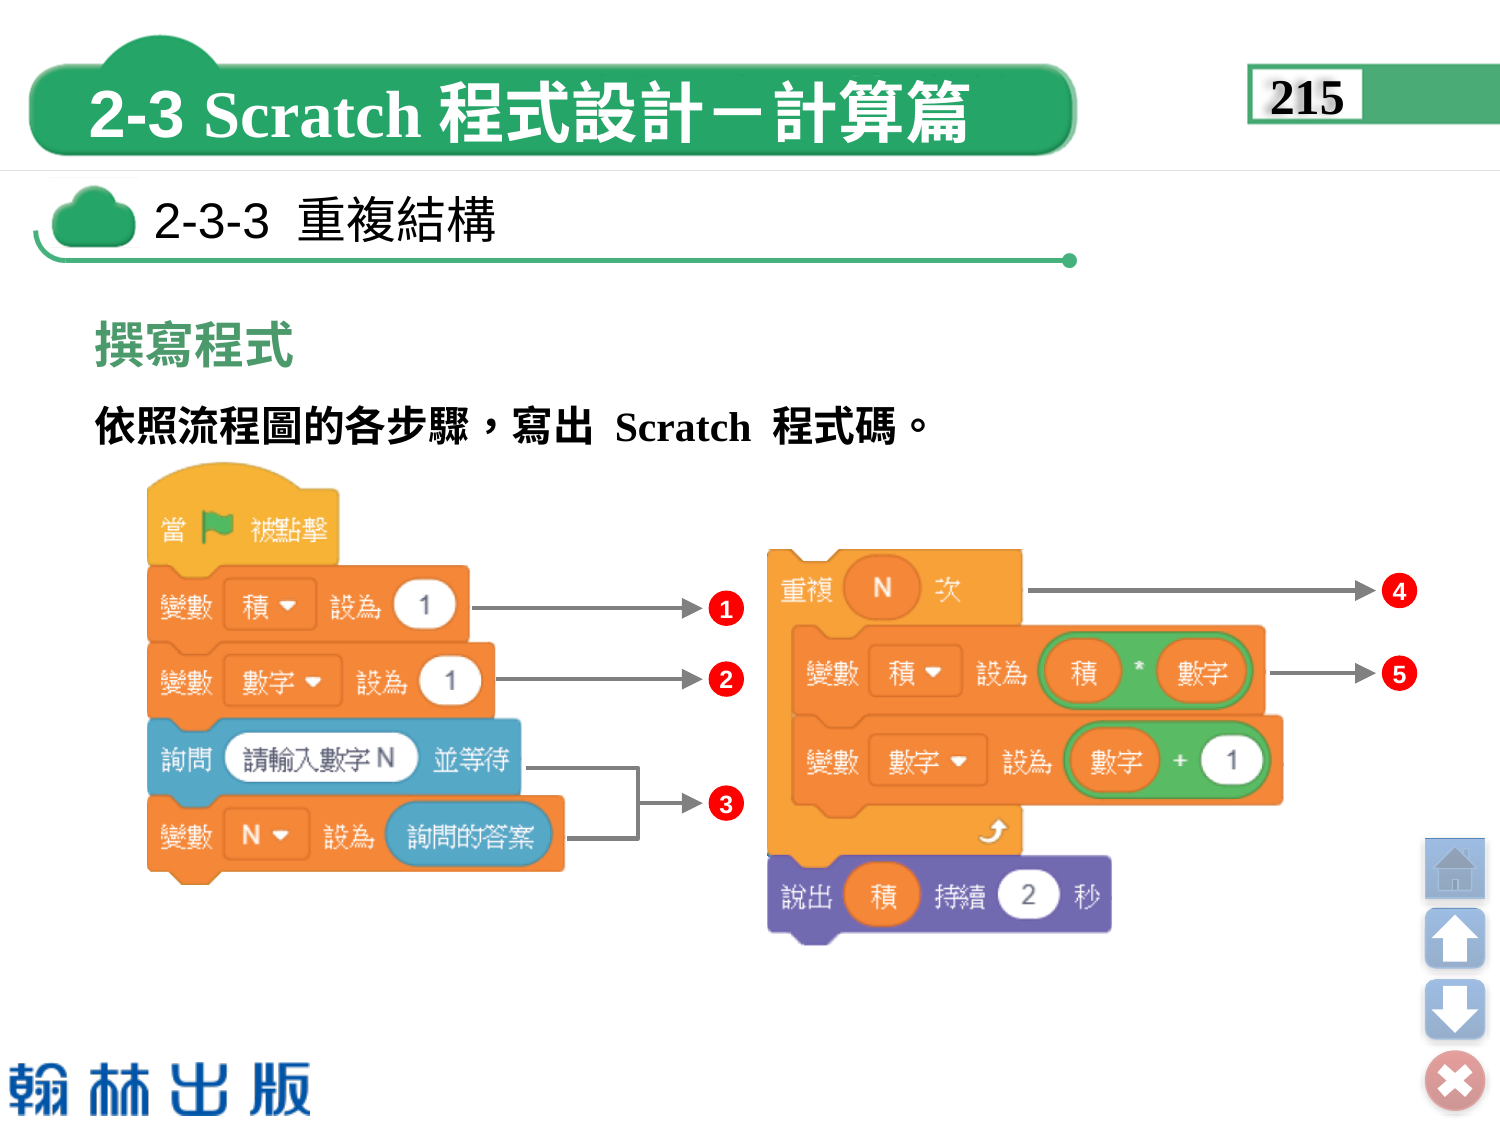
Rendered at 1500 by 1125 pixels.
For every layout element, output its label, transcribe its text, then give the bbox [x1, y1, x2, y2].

text_box 2 [708, 661, 745, 697]
text_box 215 [1246, 64, 1369, 125]
picture [9, 1062, 310, 1116]
picture [0, 0, 1500, 268]
text_box 依照流程圖的各步驟，寫出 Scratch 程式碼。 [88, 383, 1353, 502]
text_box 4 [1381, 572, 1418, 609]
text_box 撰寫程式 [88, 295, 325, 383]
text_box 5 [1381, 655, 1418, 691]
text_box 3 [709, 785, 745, 821]
picture [147, 460, 665, 886]
text_box 1 [708, 590, 745, 626]
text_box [525, 767, 703, 839]
picture [767, 548, 1285, 946]
